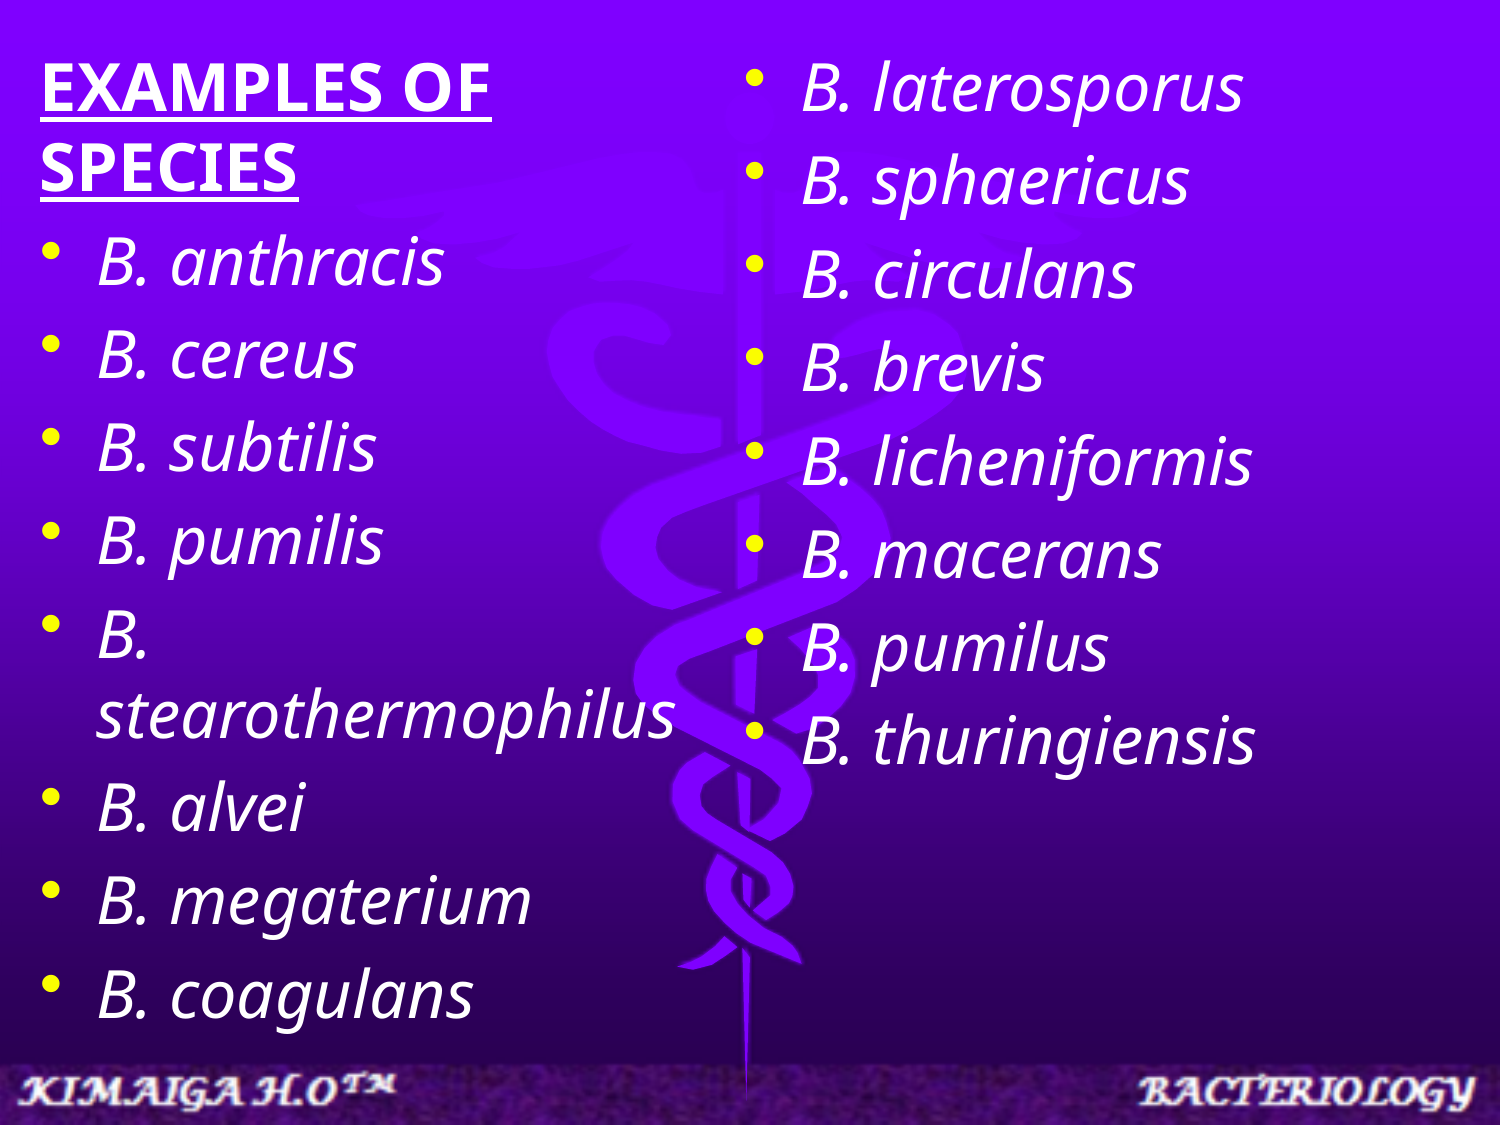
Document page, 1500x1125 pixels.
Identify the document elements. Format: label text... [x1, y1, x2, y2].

picture [0, 0, 1500, 1125]
list EXAMPLES OF SPECIES B. anthracis B. cereus B. subtilis B. pumilis B. stearothermophilus B. alvei B. megaterium B. coagulans B. laterosporus B. sphaericus B. circulans B. brevis B. licheniformis B. macerans B. pumilus B. thuringiensis [24, 37, 1463, 1075]
